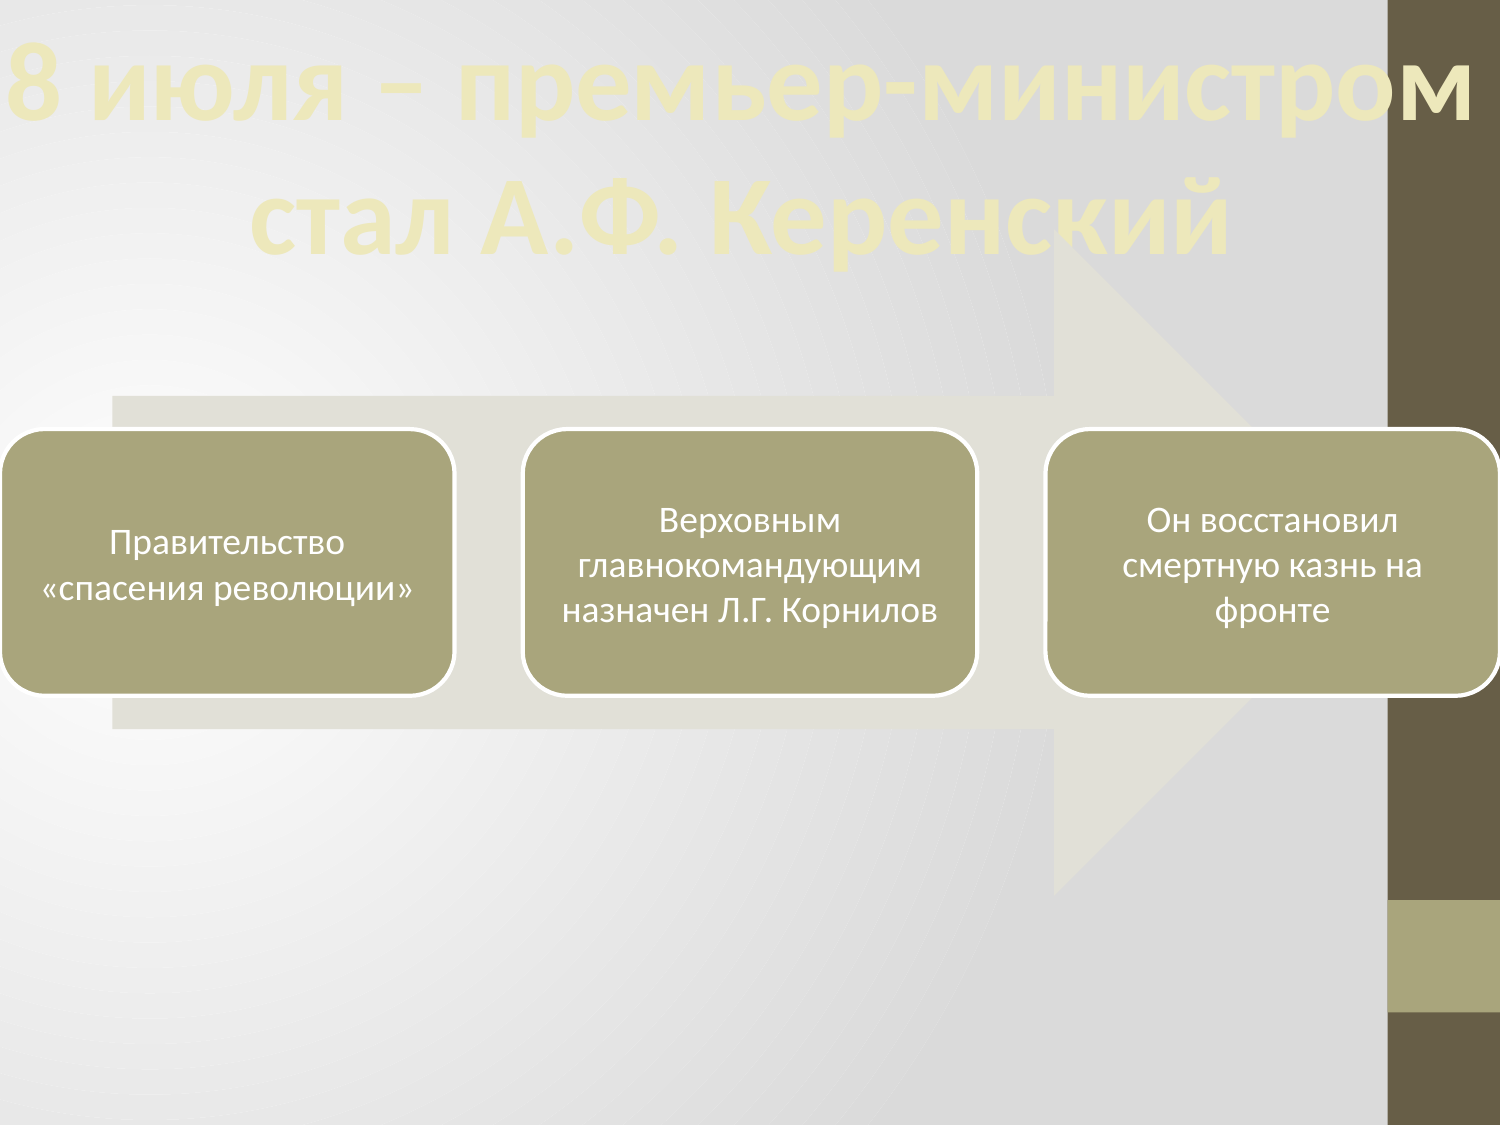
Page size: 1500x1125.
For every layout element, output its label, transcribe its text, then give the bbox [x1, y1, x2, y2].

text_box 8 июля – премьер-министром стал А.Ф. Керенский [0, 0, 1493, 224]
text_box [0, 228, 1500, 897]
